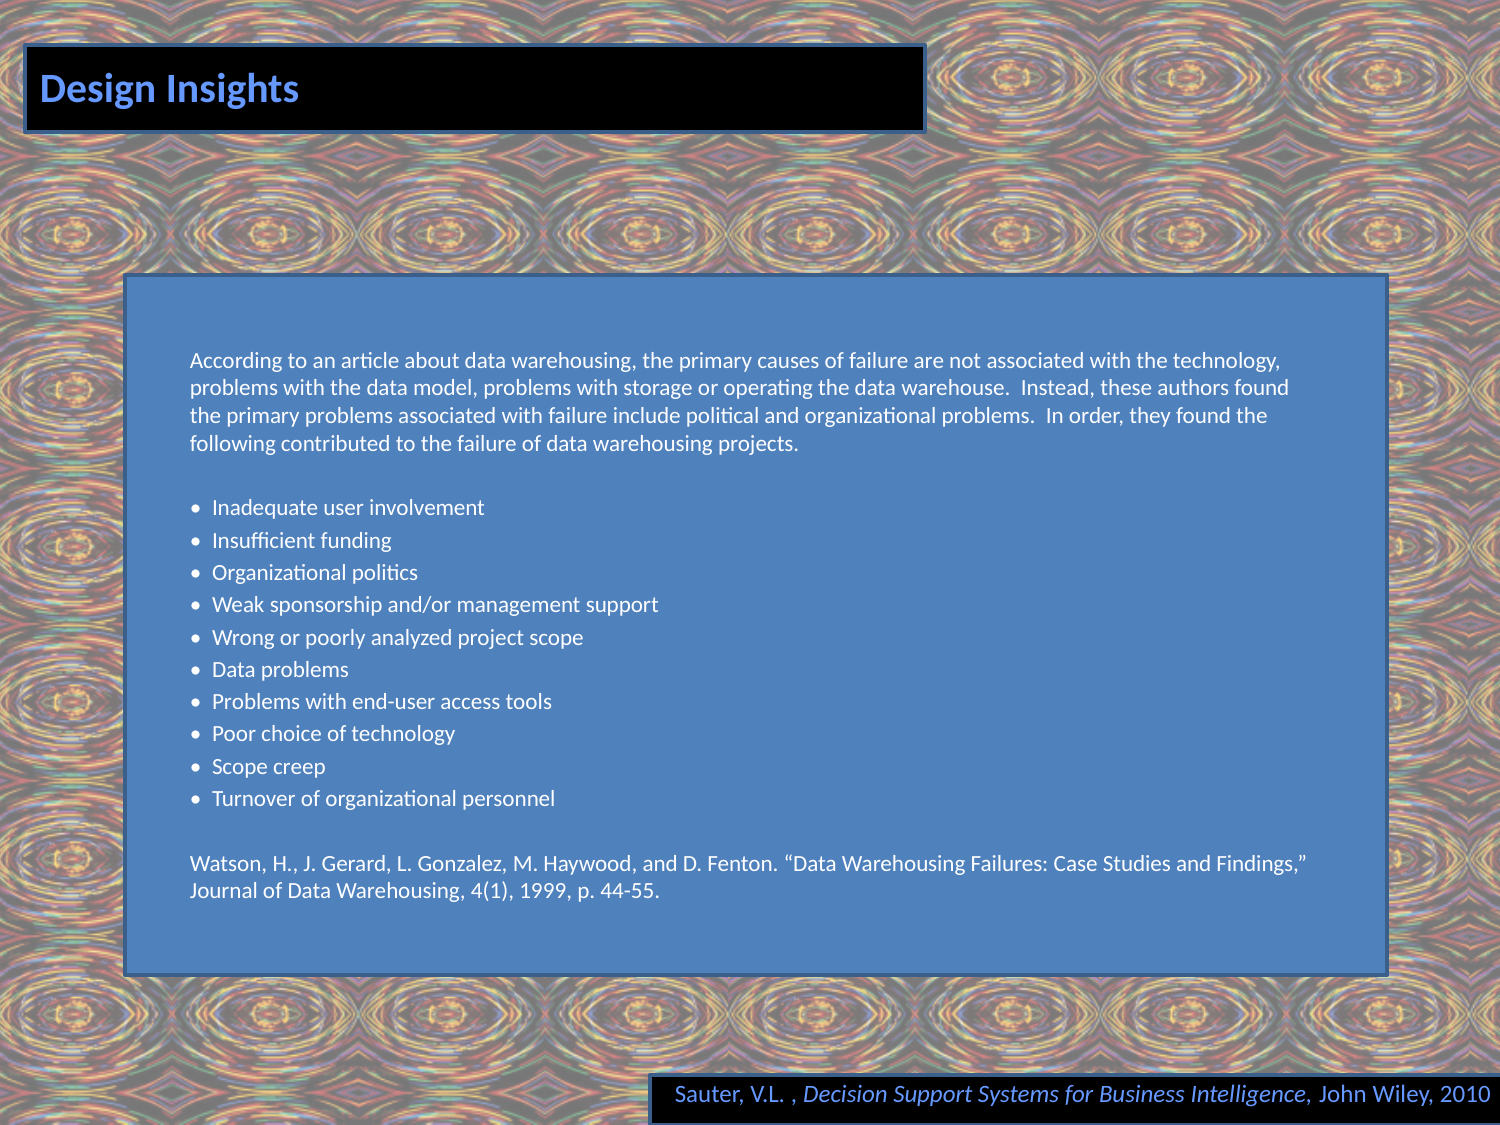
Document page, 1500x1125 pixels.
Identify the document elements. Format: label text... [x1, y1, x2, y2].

list According to an article about data warehousing, the primary causes of failure are not associated with the technology, problems with the data model, problems with storage or operating the data warehouse. Instead, these authors found the primary problems associated with failure include political and organizational problems. In order, they found the following contributed to the failure of data warehousing projects. • Inadequate user involvement • Insufficient funding • Organizational politics • Weak sponsorship and/or management support • Wrong or poorly analyzed project scope • Data problems • Problems with end-user access tools • Poor choice of technology • Scope creep • Turnover of organizational personnel Watson, H., J. Gerard, L. Gonzalez, M. Haywood, and D. Fenton. “Data Warehousing Failures: Case Studies and Findings,” Journal of Data Warehousing, 4(1), 1999, p. 44-55. [174, 337, 1325, 925]
picture [0, 0, 1500, 1125]
title Design Insights [24, 24, 925, 118]
